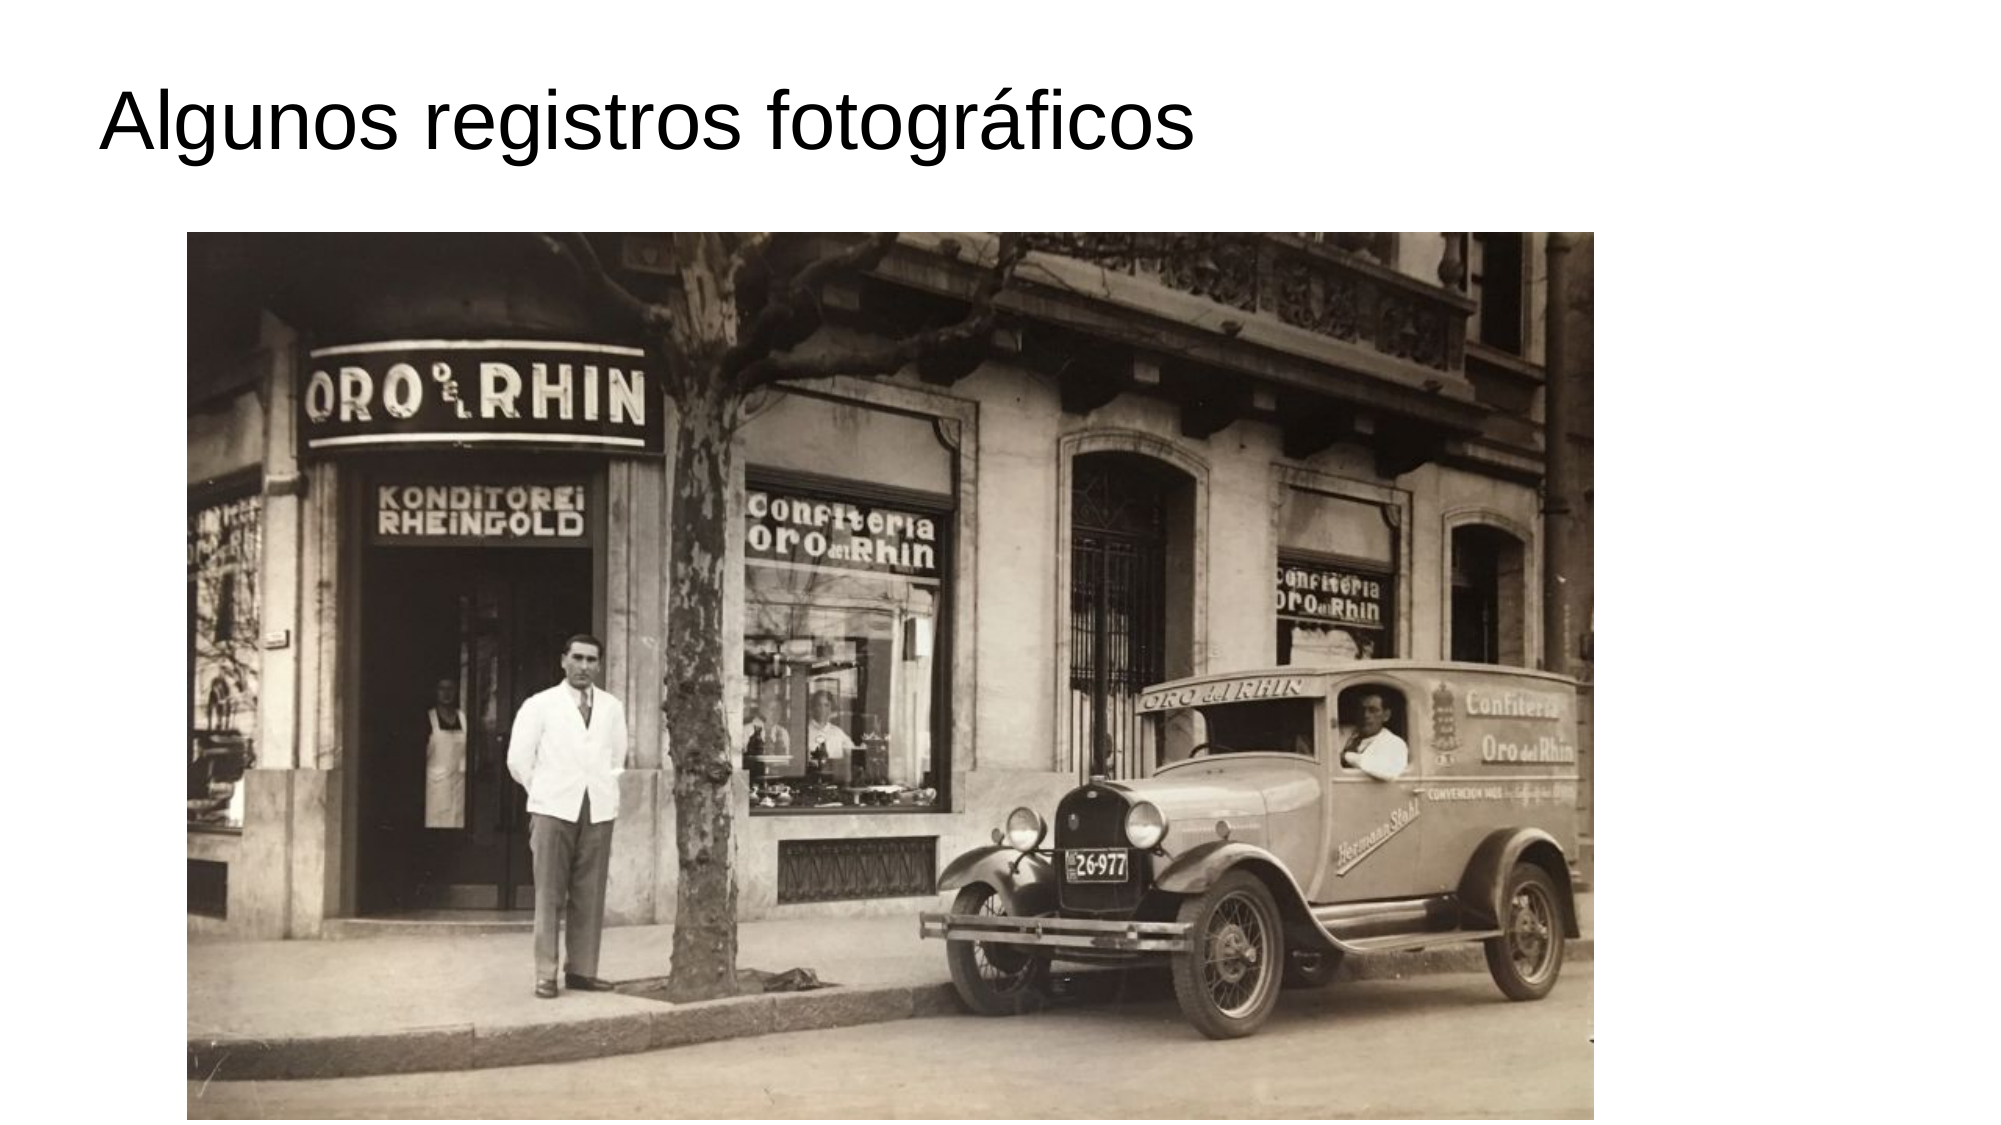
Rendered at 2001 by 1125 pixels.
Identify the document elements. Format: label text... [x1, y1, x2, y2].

title Algunos registros fotográficos [99, 0, 1900, 233]
picture [186, 232, 1594, 1121]
